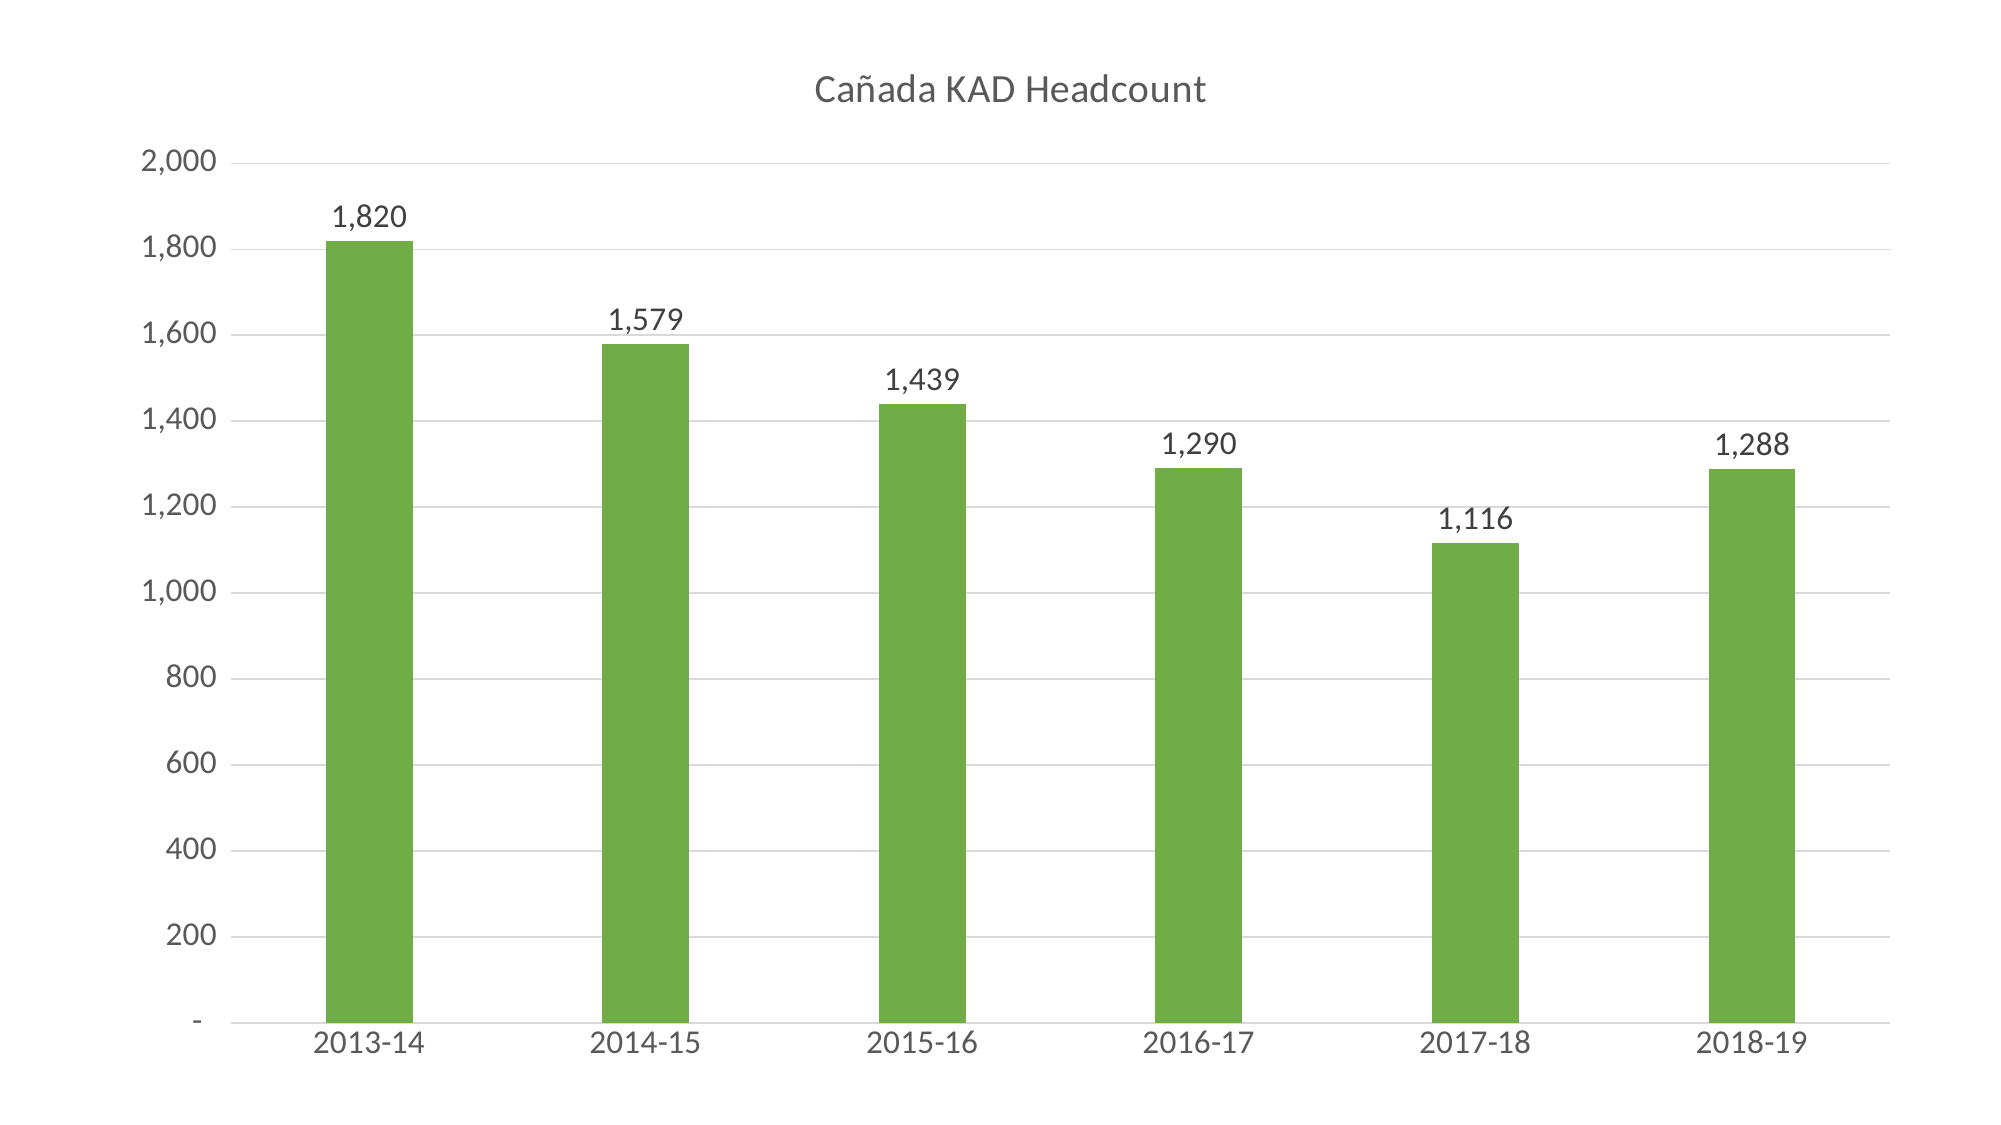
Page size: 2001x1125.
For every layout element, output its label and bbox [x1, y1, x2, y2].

chart [96, 30, 1927, 1083]
